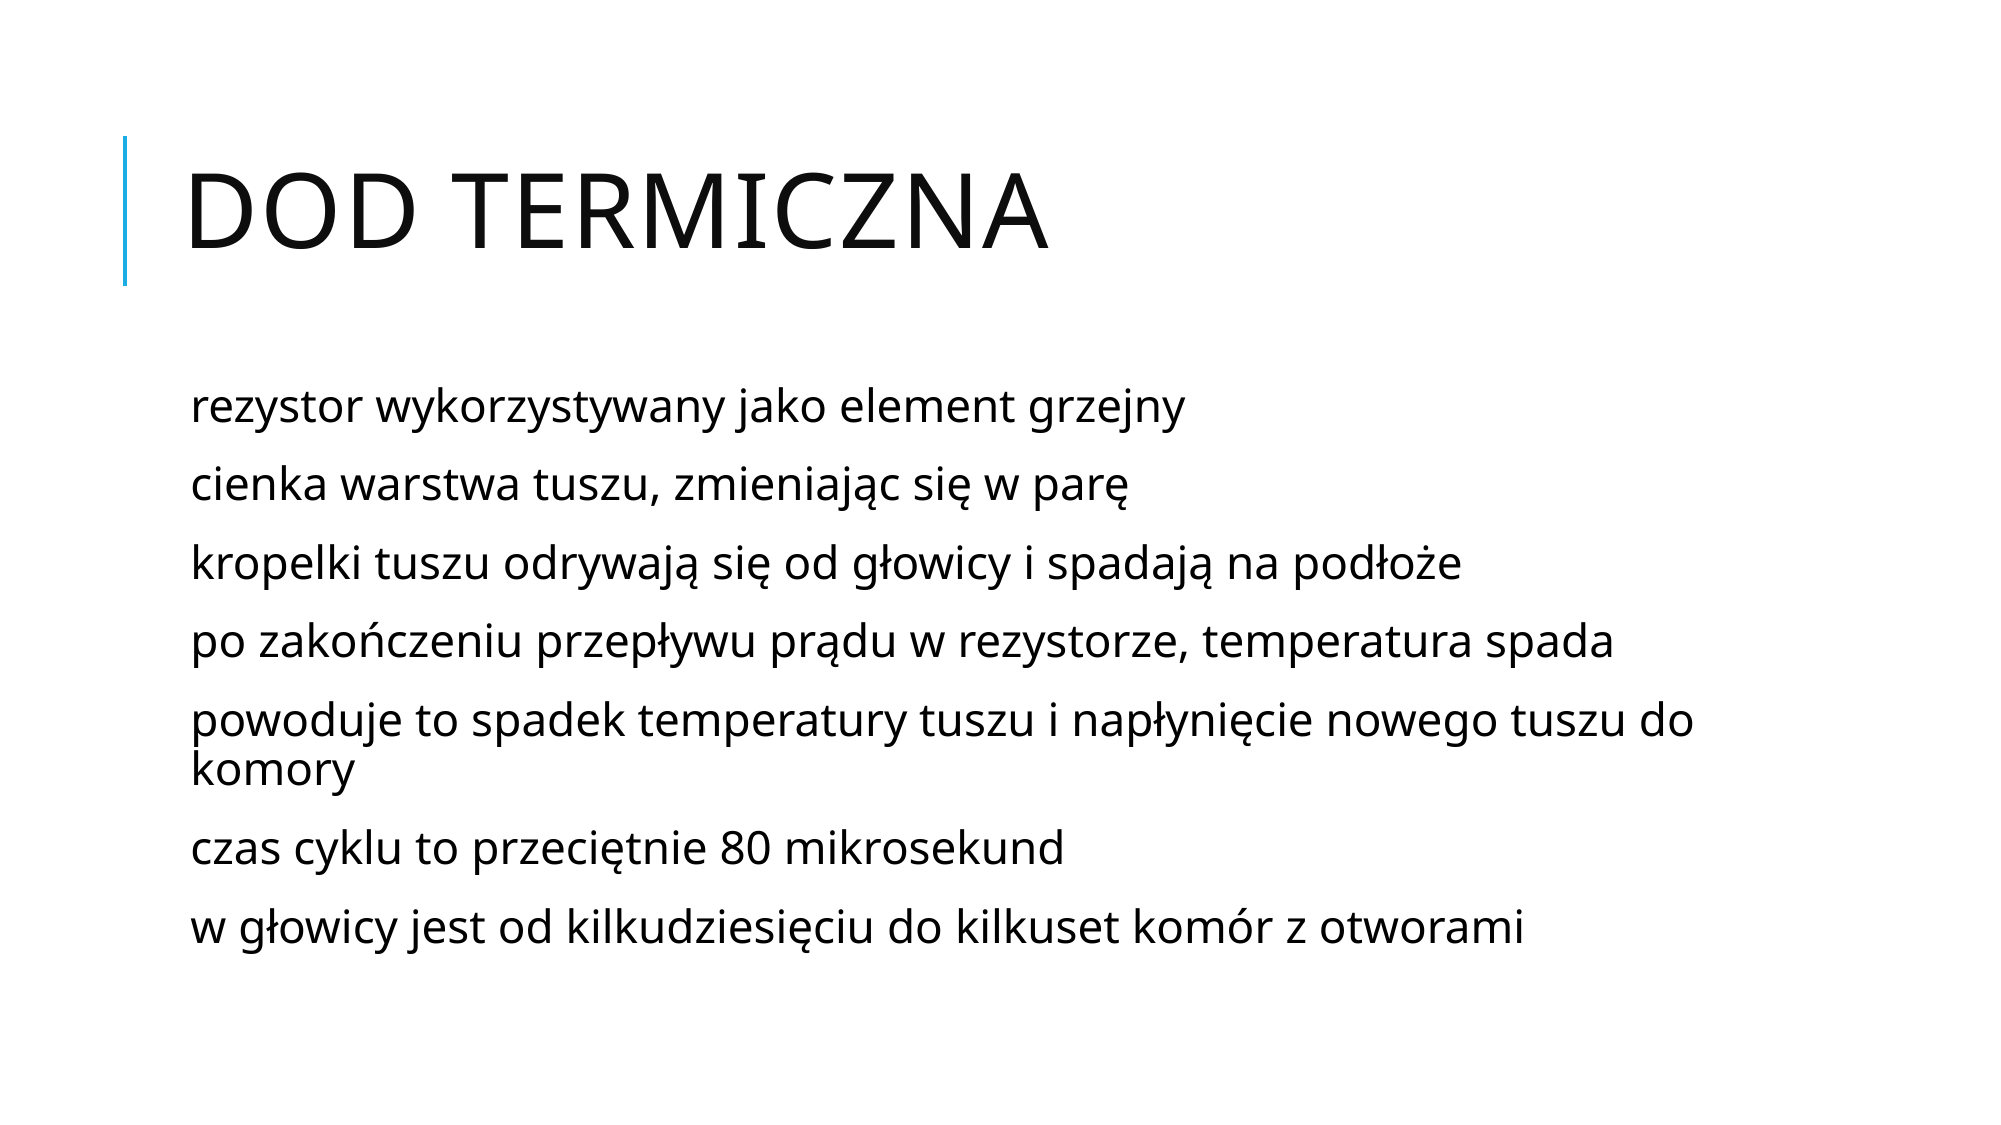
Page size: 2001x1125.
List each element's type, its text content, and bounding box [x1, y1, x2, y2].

title DOD termiczna [168, 96, 1763, 342]
list rezystor wykorzystywany jako element grzejny cienka warstwa tuszu, zmieniając się w parę kropelki tuszu odrywają się od głowicy i spadają na podłoże po zakończeniu przepływu prądu w rezystorze, temperatura spada powoduje to spadek temperatury tuszu i napłynięcie nowego tuszu do komory czas cyklu to przeciętnie 80 mikrosekund w głowicy jest od kilkudziesięciu do kilkuset komór z otworami [168, 375, 1763, 1035]
